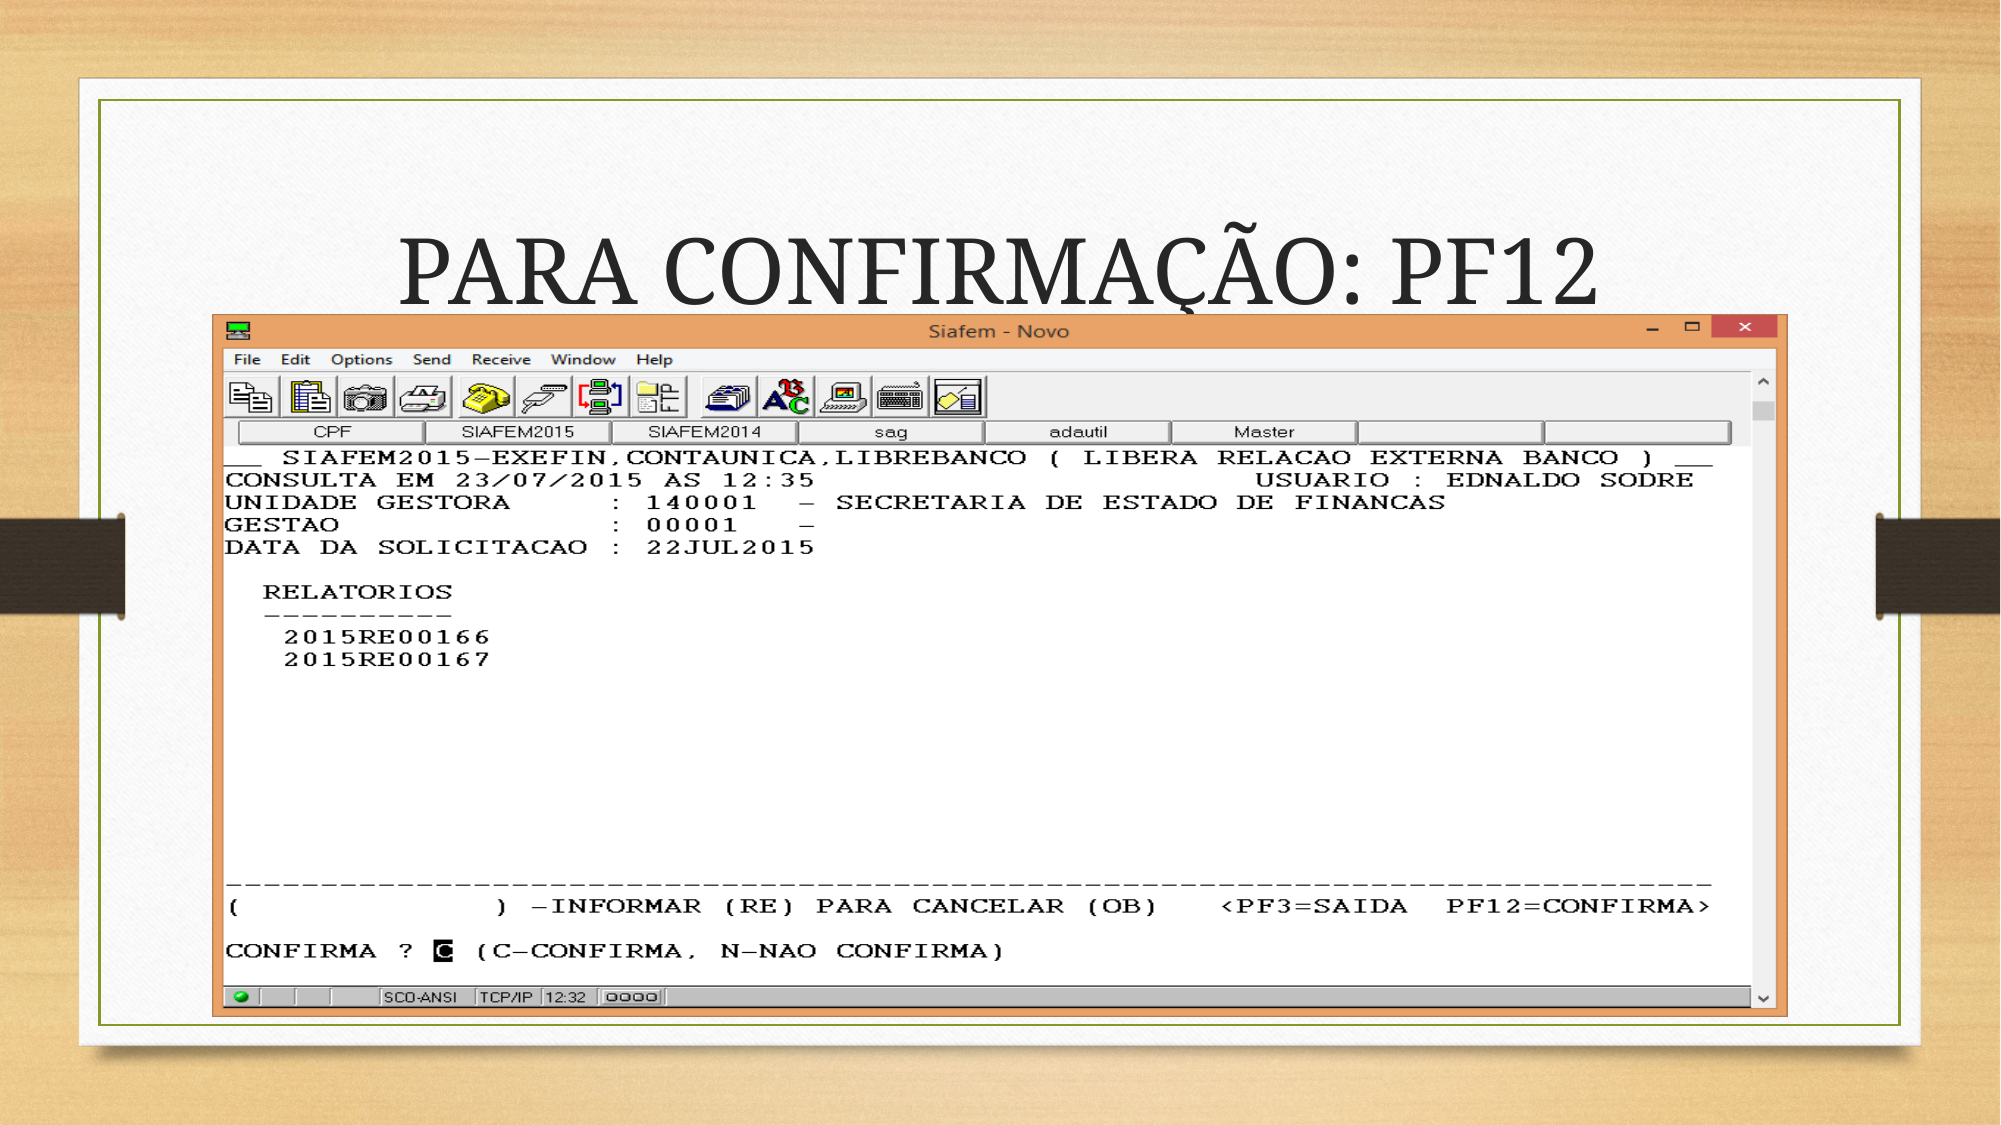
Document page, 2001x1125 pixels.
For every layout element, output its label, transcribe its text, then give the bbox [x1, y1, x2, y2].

picture [0, 0, 2001, 1125]
title PARA CONFIRMAÇÃO: PF12 [212, 161, 1788, 314]
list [212, 314, 1788, 1017]
